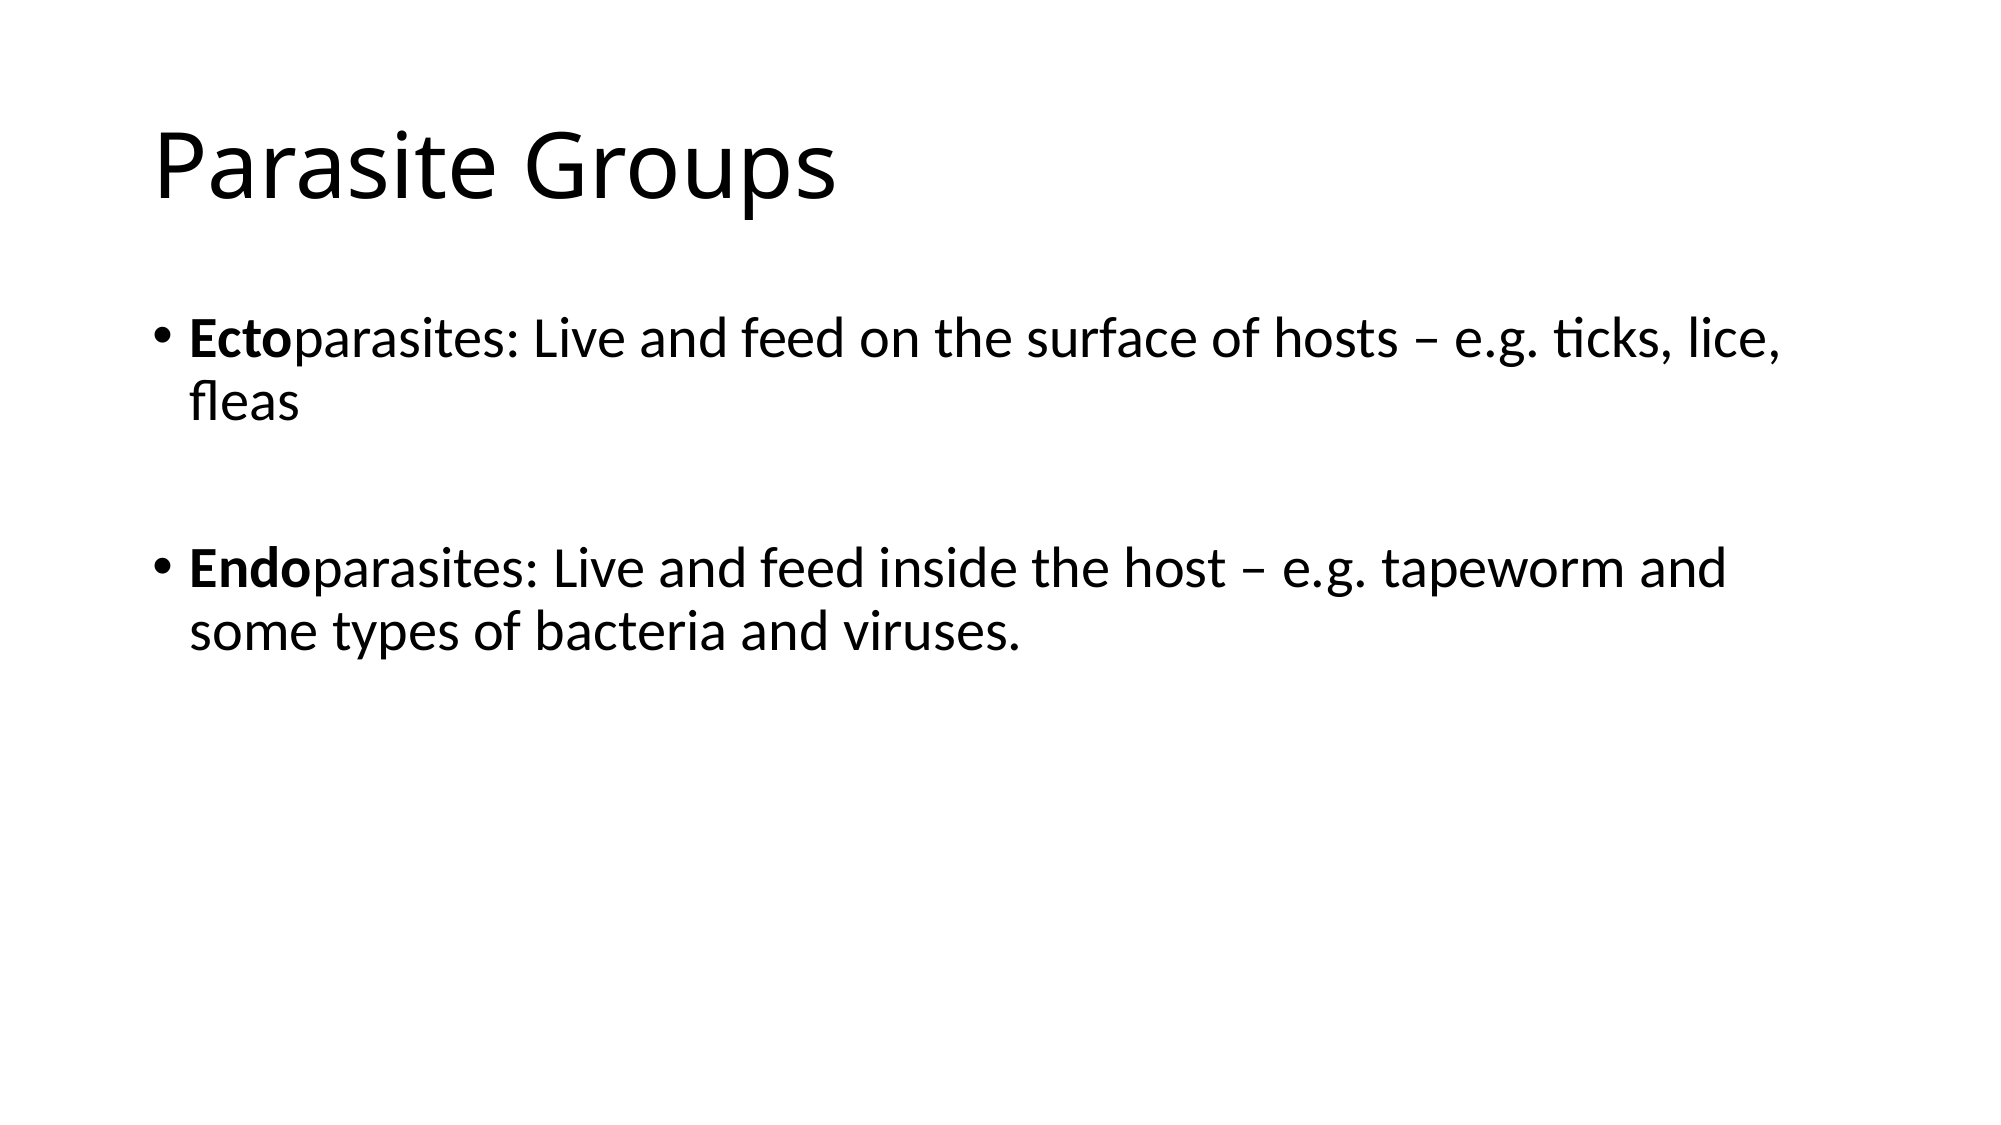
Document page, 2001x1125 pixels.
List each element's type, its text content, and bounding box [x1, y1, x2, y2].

list Ectoparasites: Live and feed on the surface of hosts – e.g. ticks, lice, fleas Endoparasites: Live and feed inside the host – e.g. tapeworm and some types of bacteria and viruses. [137, 299, 1863, 1014]
title Parasite Groups [137, 59, 1863, 278]
